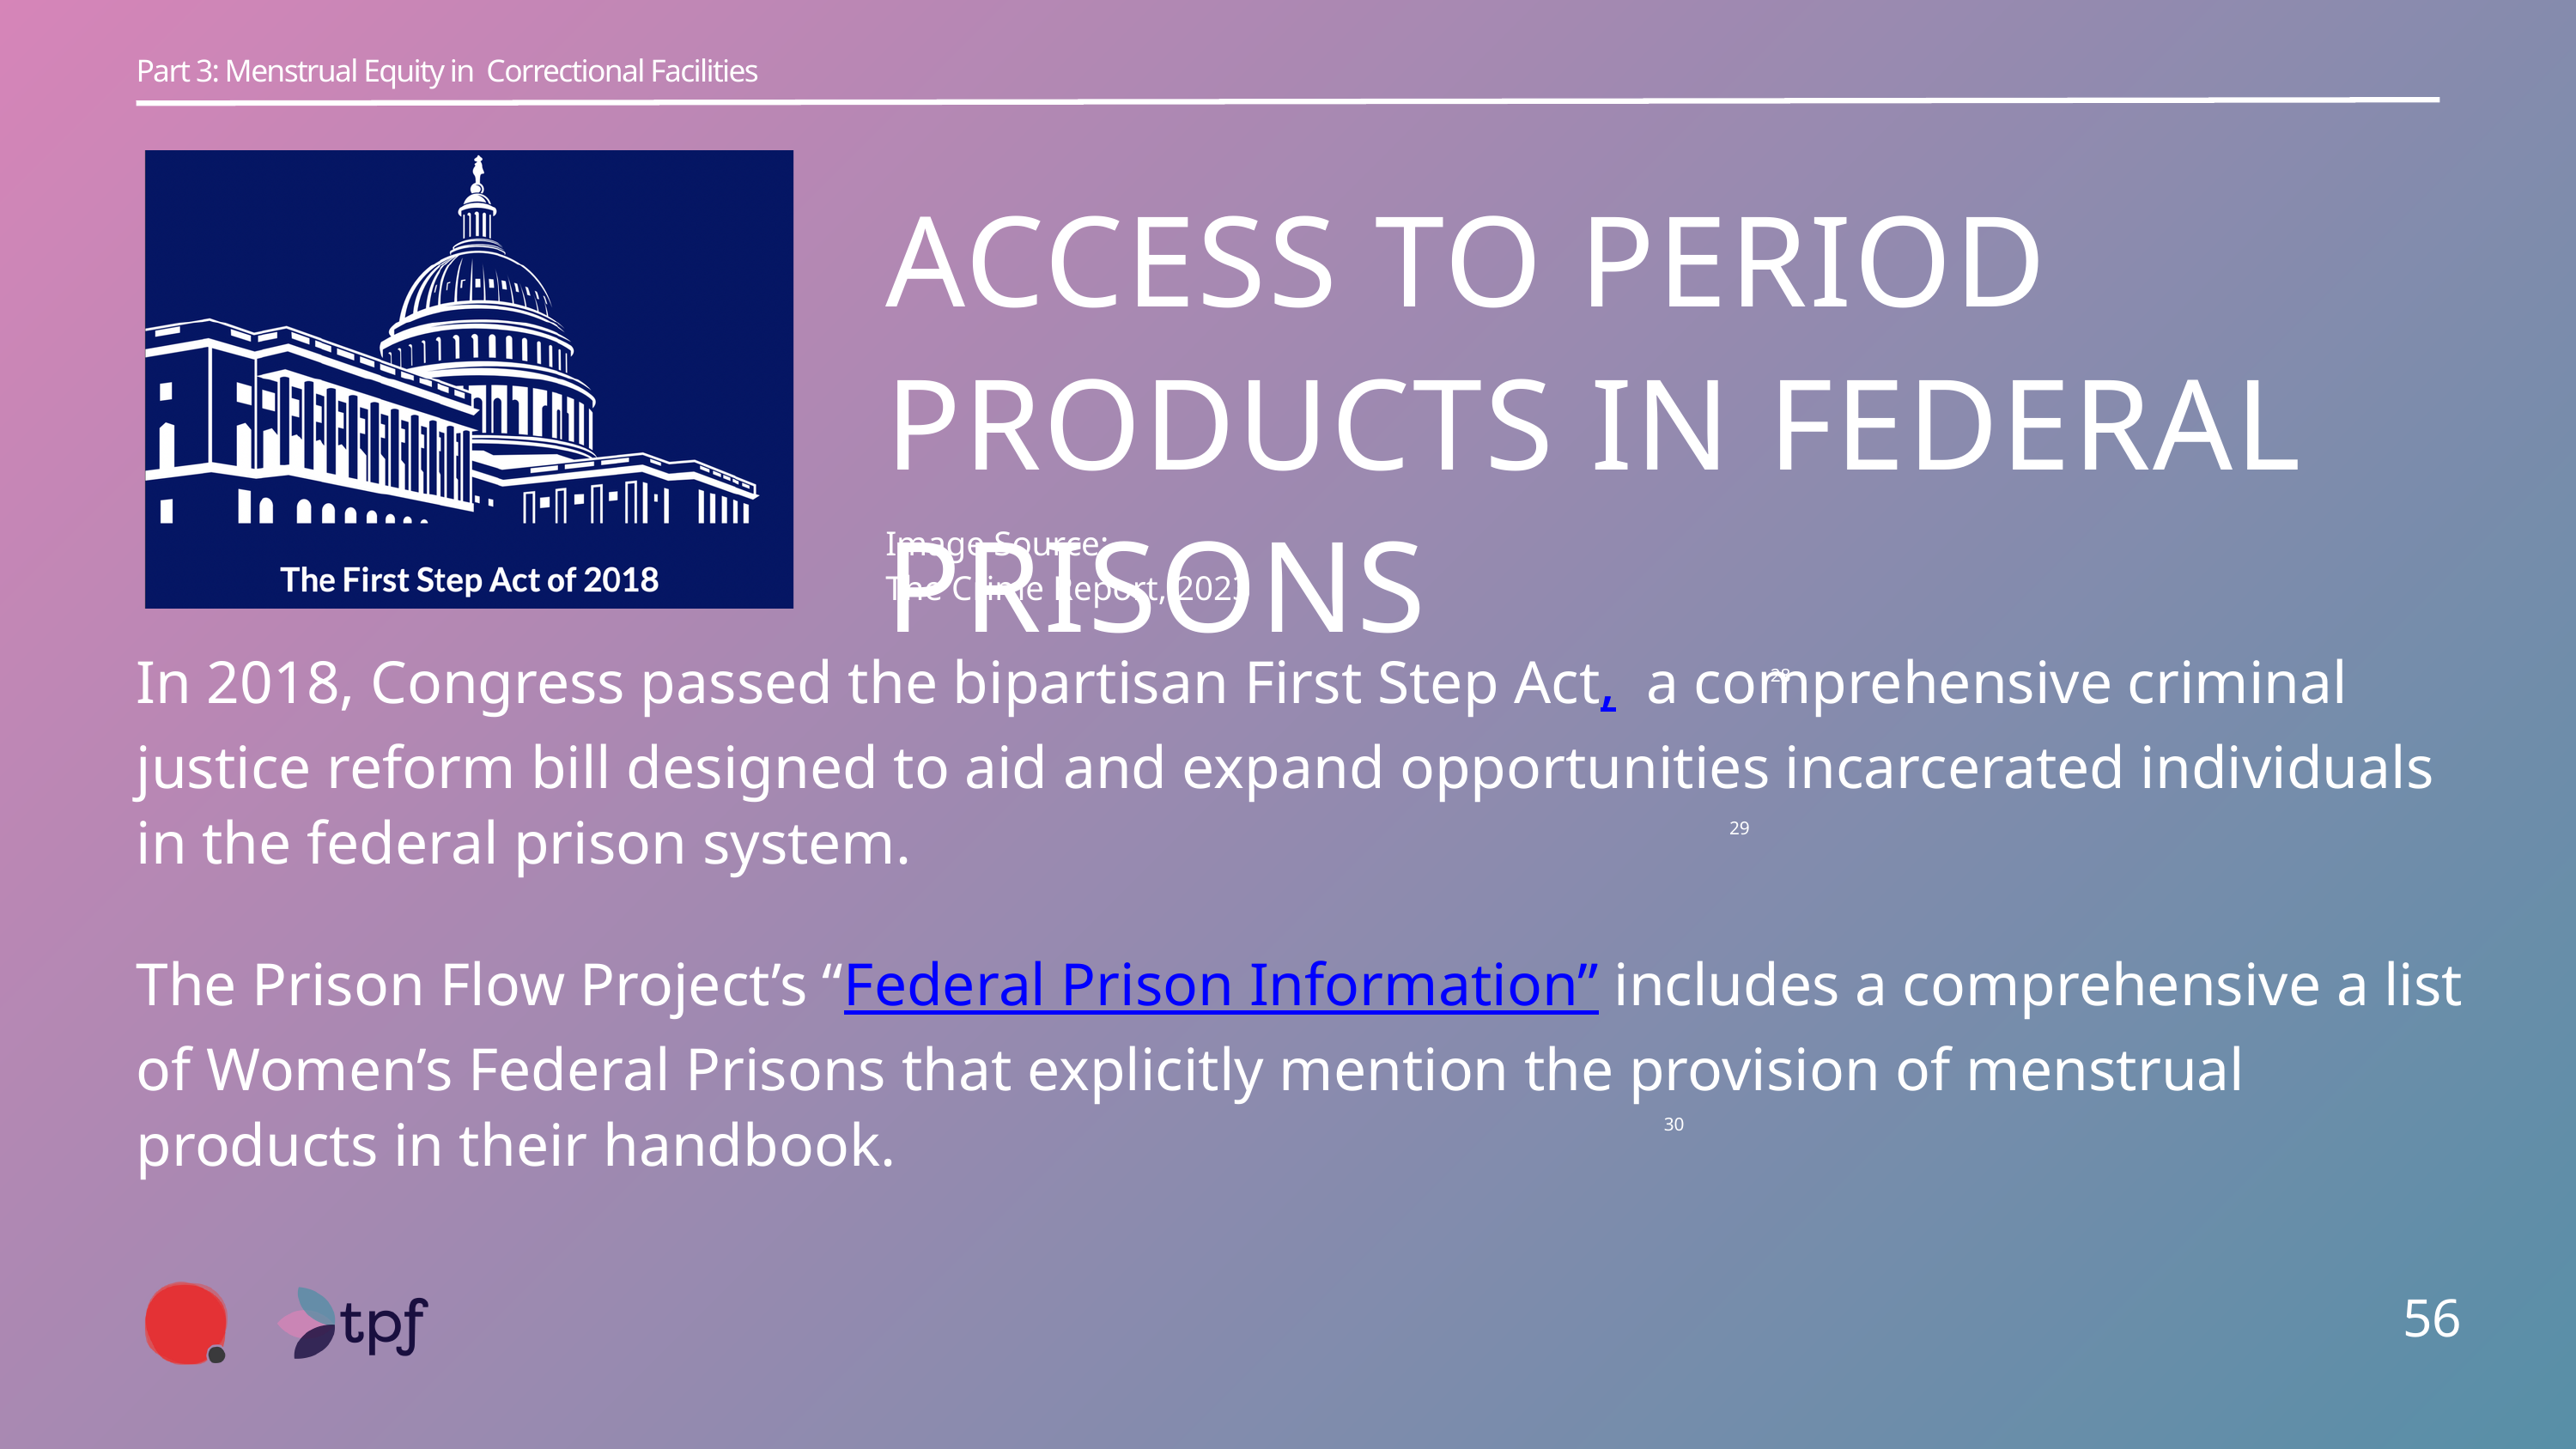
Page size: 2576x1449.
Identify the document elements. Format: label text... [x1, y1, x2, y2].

text_box Part 3: Menstrual Equity in Correctional Facilities [136, 61, 886, 88]
text_box [144, 150, 794, 609]
text_box [144, 1282, 228, 1365]
text_box 30 [1656, 1109, 1692, 1135]
text_box 56 [2385, 1295, 2479, 1348]
text_box [263, 1282, 439, 1365]
text_box In 2018, Congress passed the bipartisan First Step Act, a comprehensive criminal justice reform bill designed to aid and expand opportunities incarcerated individuals in the federal prison system. The Prison Flow Project’s “Federal Prison Information” includes a comprehensive a list of Women’s Federal Prisons that explicitly mention the provision of menstrual products in their handbook. [136, 648, 2479, 1179]
text_box ACCESS TO PERIOD PRODUCTS IN FEDERAL PRISONS [885, 169, 2386, 648]
text_box 28 [1763, 660, 1799, 686]
text_box 29 [1722, 813, 1758, 839]
text_box Image Source: The Crime Report, 2023 [885, 518, 1595, 608]
